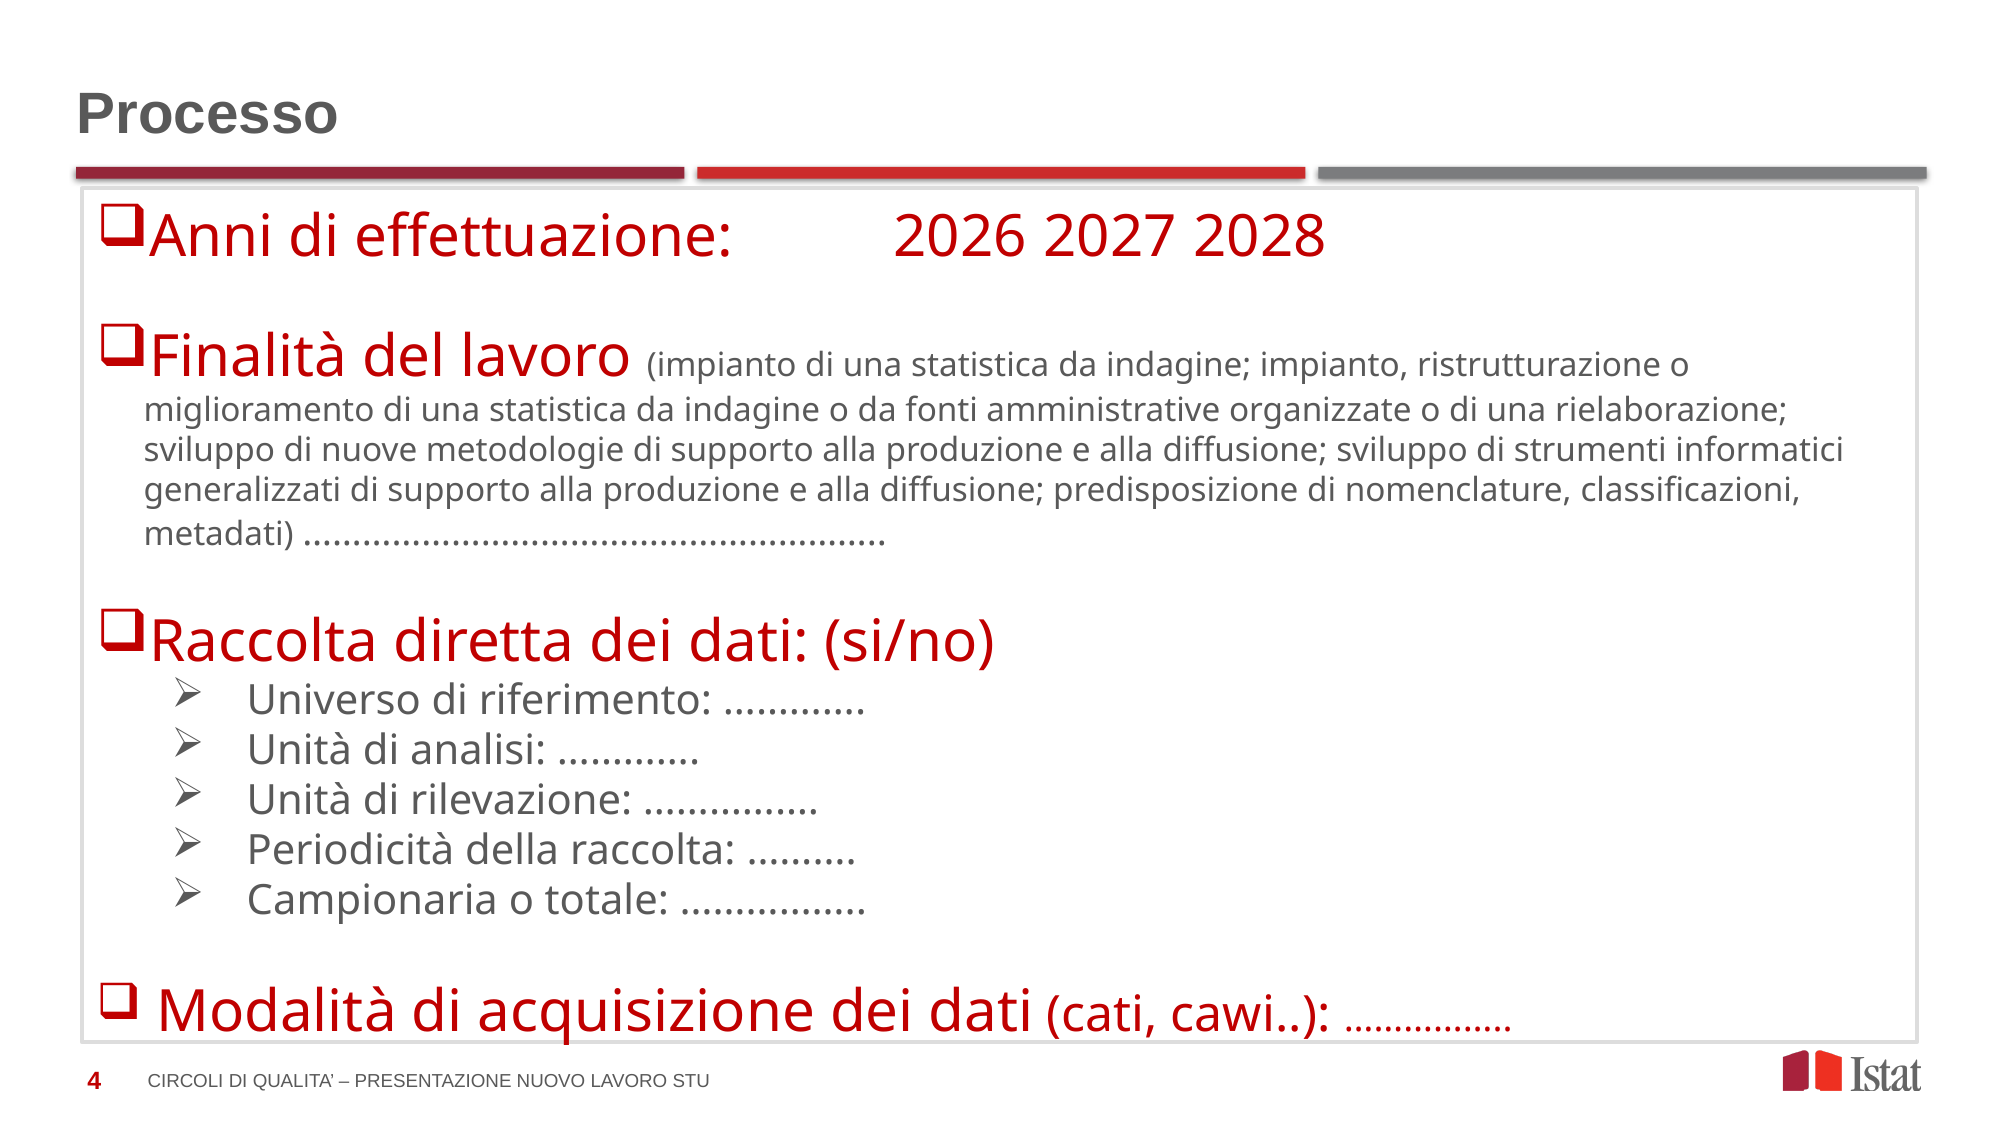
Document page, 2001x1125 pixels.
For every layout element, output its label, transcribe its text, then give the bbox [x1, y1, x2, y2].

text_box Anni di effettuazione: 2026 2027 2028 Finalità del lavoro (impianto di una statistica da indagine; impianto, ristrutturazione o miglioramento di una statistica da indagine o da fonti amministrative organizzate o di una rielaborazione; sviluppo di nuove metodologie di supporto alla produzione e alla diffusione; sviluppo di strumenti informatici generalizzati di supporto alla produzione e alla diffusione; predisposizione di nomenclature, classificazioni, metadati) ………………………………………………….. Raccolta diretta dei dati: (si/no) Universo di riferimento: …………. Unità di analisi: …………. Unità di rilevazione: ……………. Periodicità della raccolta: ………. Campionaria o totale: …………….. Modalità di acquisizione dei dati (cati, cawi..): …………….. [80, 186, 1919, 1044]
title Processo [76, 82, 1926, 146]
footer Circoli di qualita’ – presentazione nuovo Lavoro STU [147, 1048, 1730, 1092]
slide_number 4 [53, 1049, 136, 1110]
